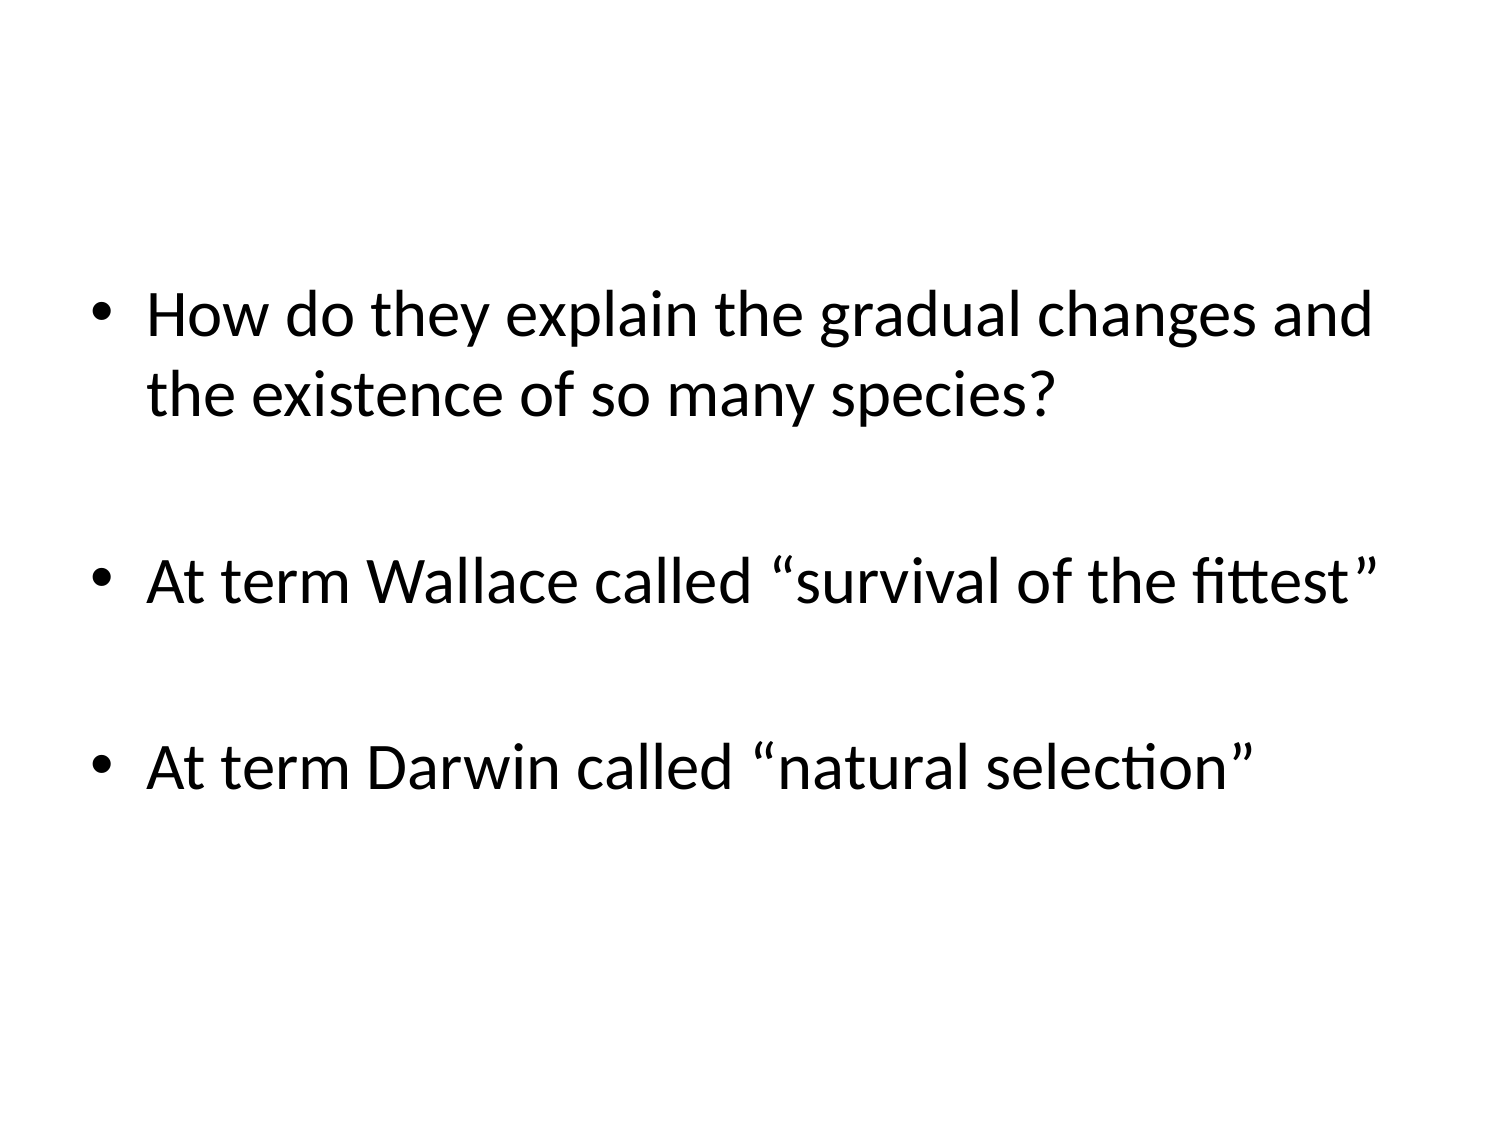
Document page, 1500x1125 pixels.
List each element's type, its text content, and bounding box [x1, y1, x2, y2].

list How do they explain the gradual changes and the existence of so many species? At term Wallace called “survival of the fittest” At term Darwin called “natural selection” [75, 262, 1425, 1005]
